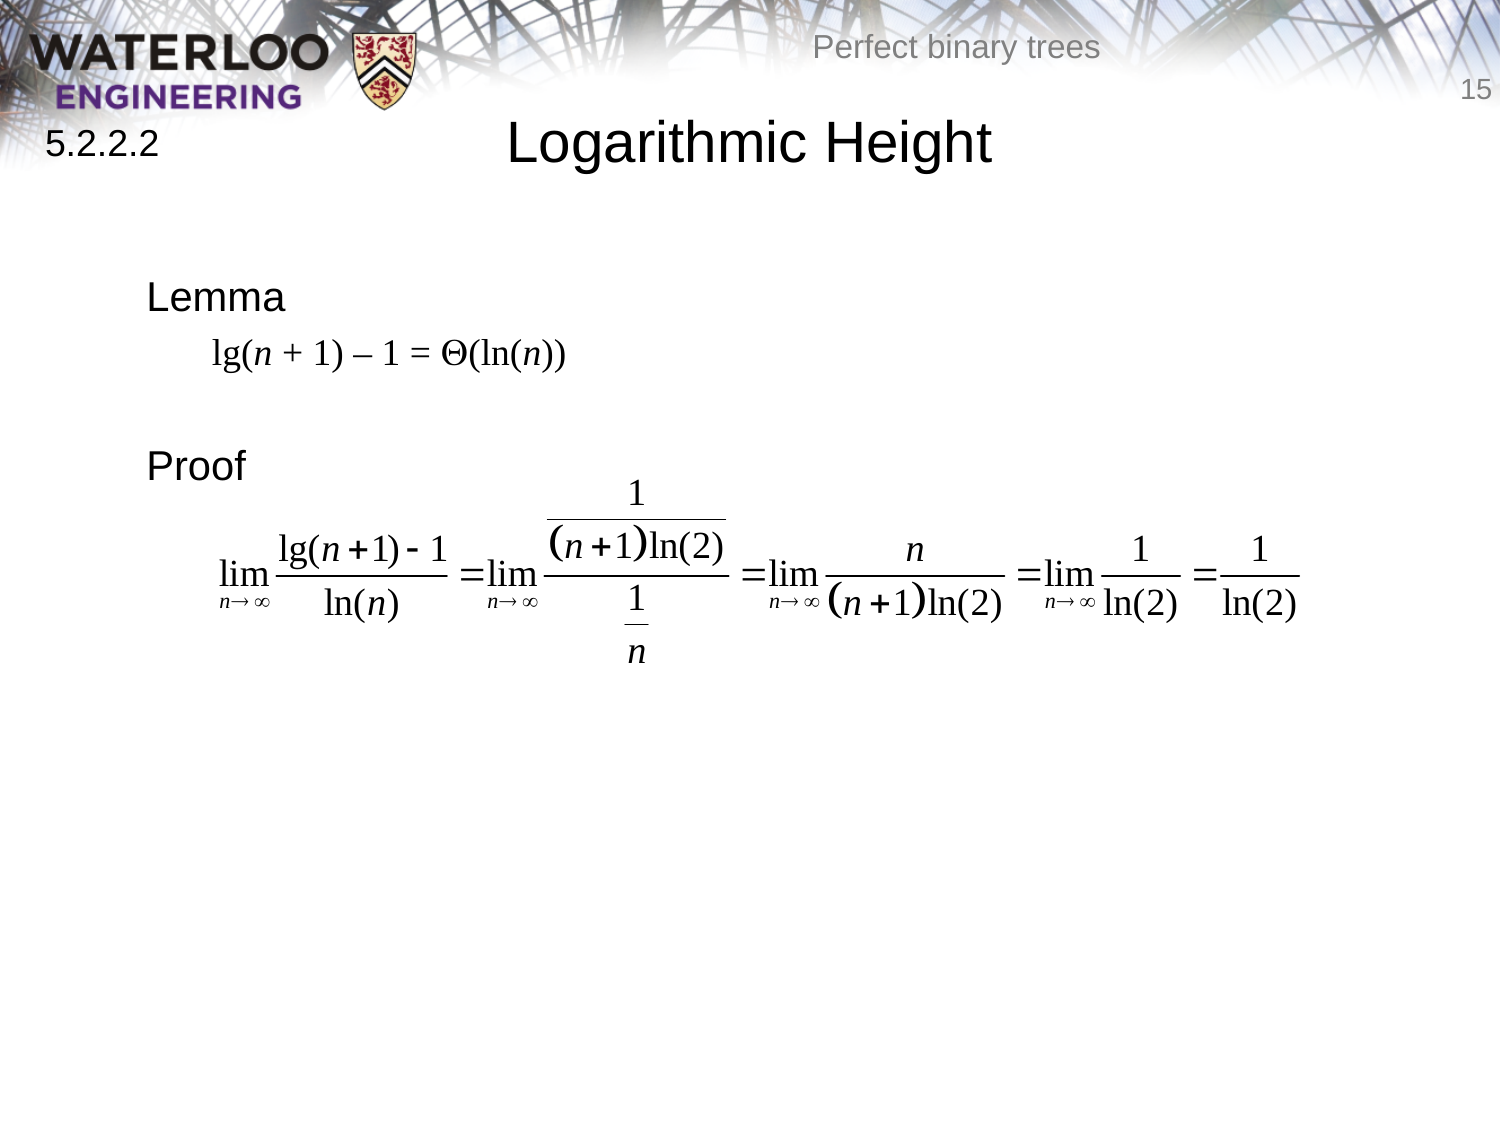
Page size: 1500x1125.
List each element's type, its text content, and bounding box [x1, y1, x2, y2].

list Lemma lg(n + 1) – 1 = Q(ln(n)) Proof [74, 262, 1426, 1006]
text_box 5.2.2.2 [30, 111, 175, 172]
title Logarithmic Height [74, 44, 1426, 233]
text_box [212, 467, 1308, 673]
picture [0, 0, 1500, 1125]
